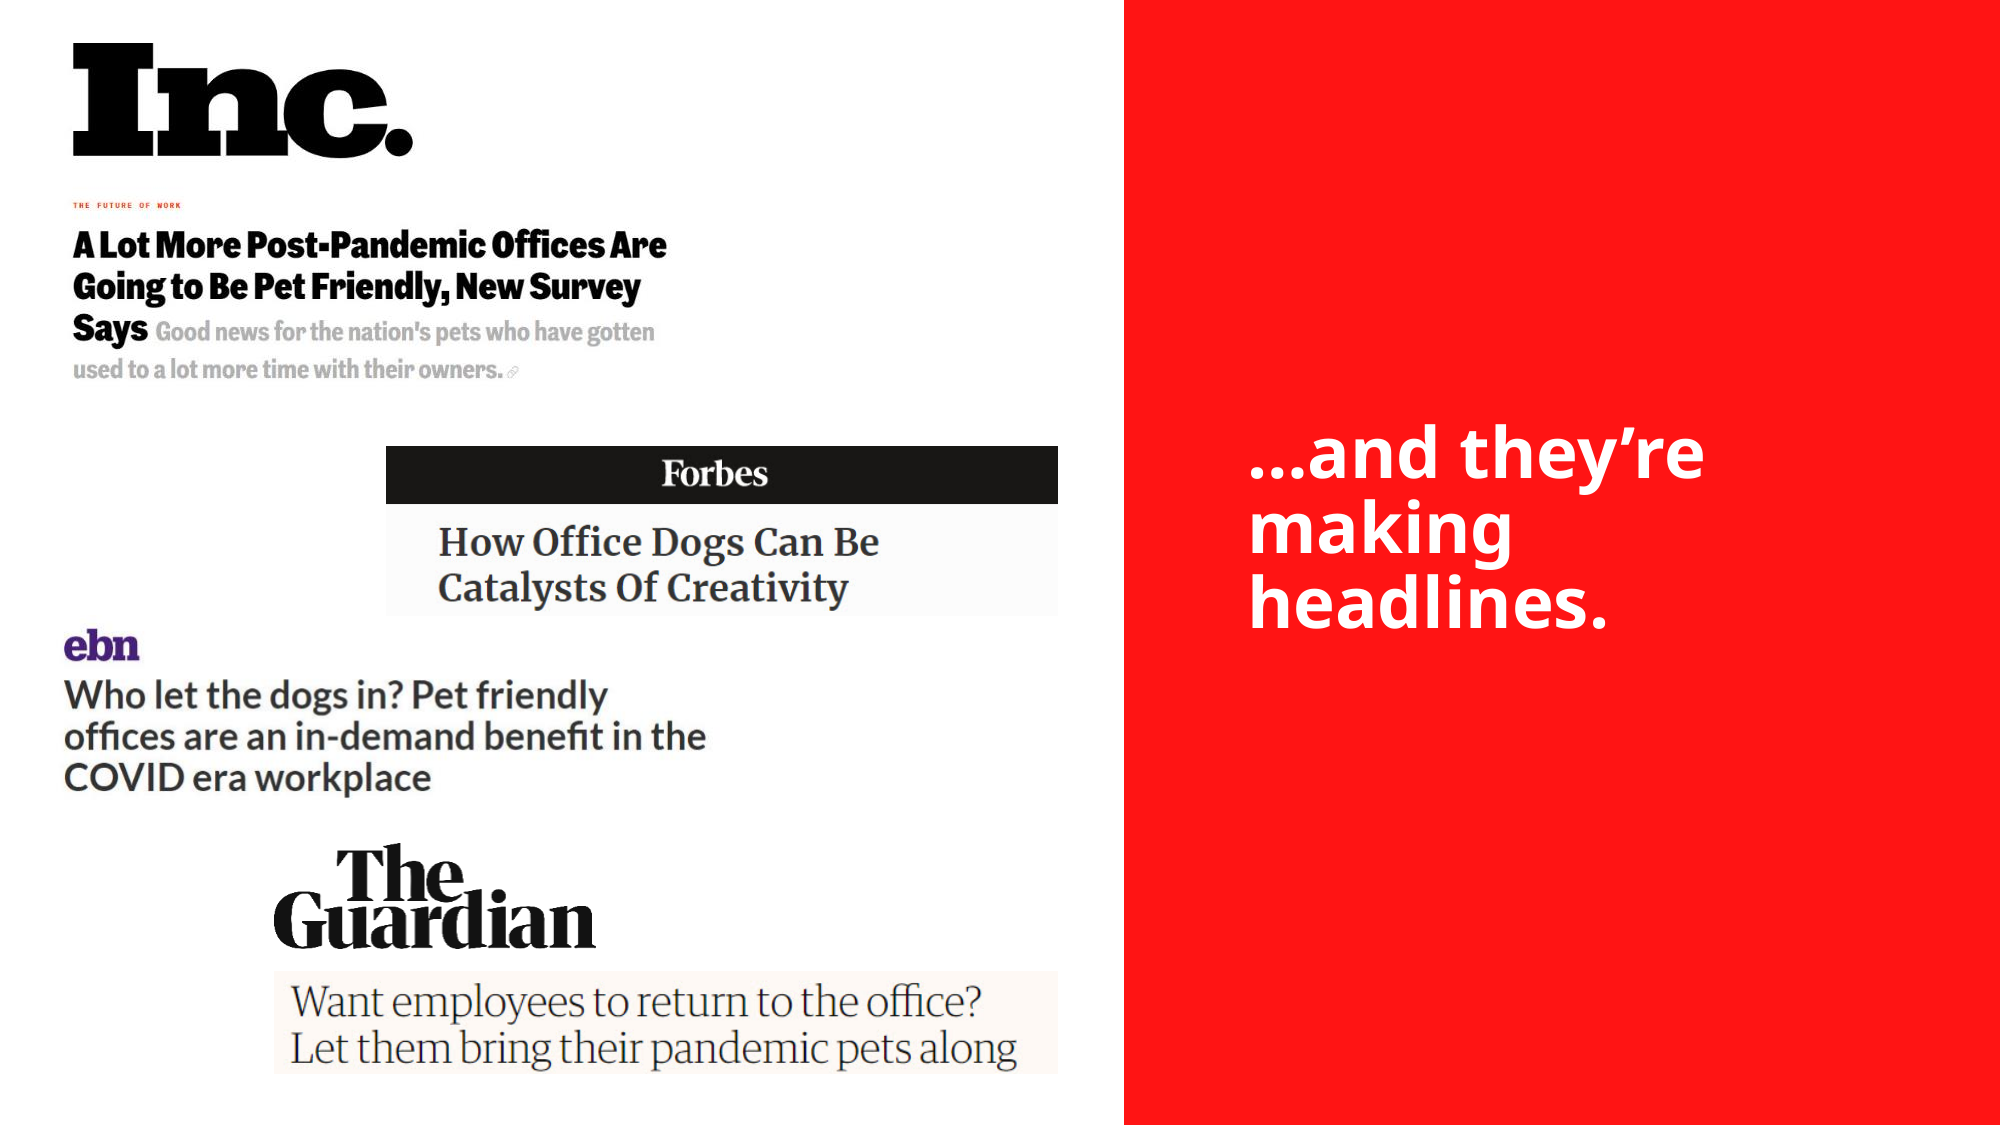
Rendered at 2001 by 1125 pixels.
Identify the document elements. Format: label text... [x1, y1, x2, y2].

picture [56, 43, 685, 398]
picture [274, 843, 596, 949]
text_box …and they’re making headlines. [1247, 417, 1922, 643]
picture [48, 446, 1058, 800]
picture [274, 971, 1058, 1074]
text_box [1123, 0, 2000, 1125]
